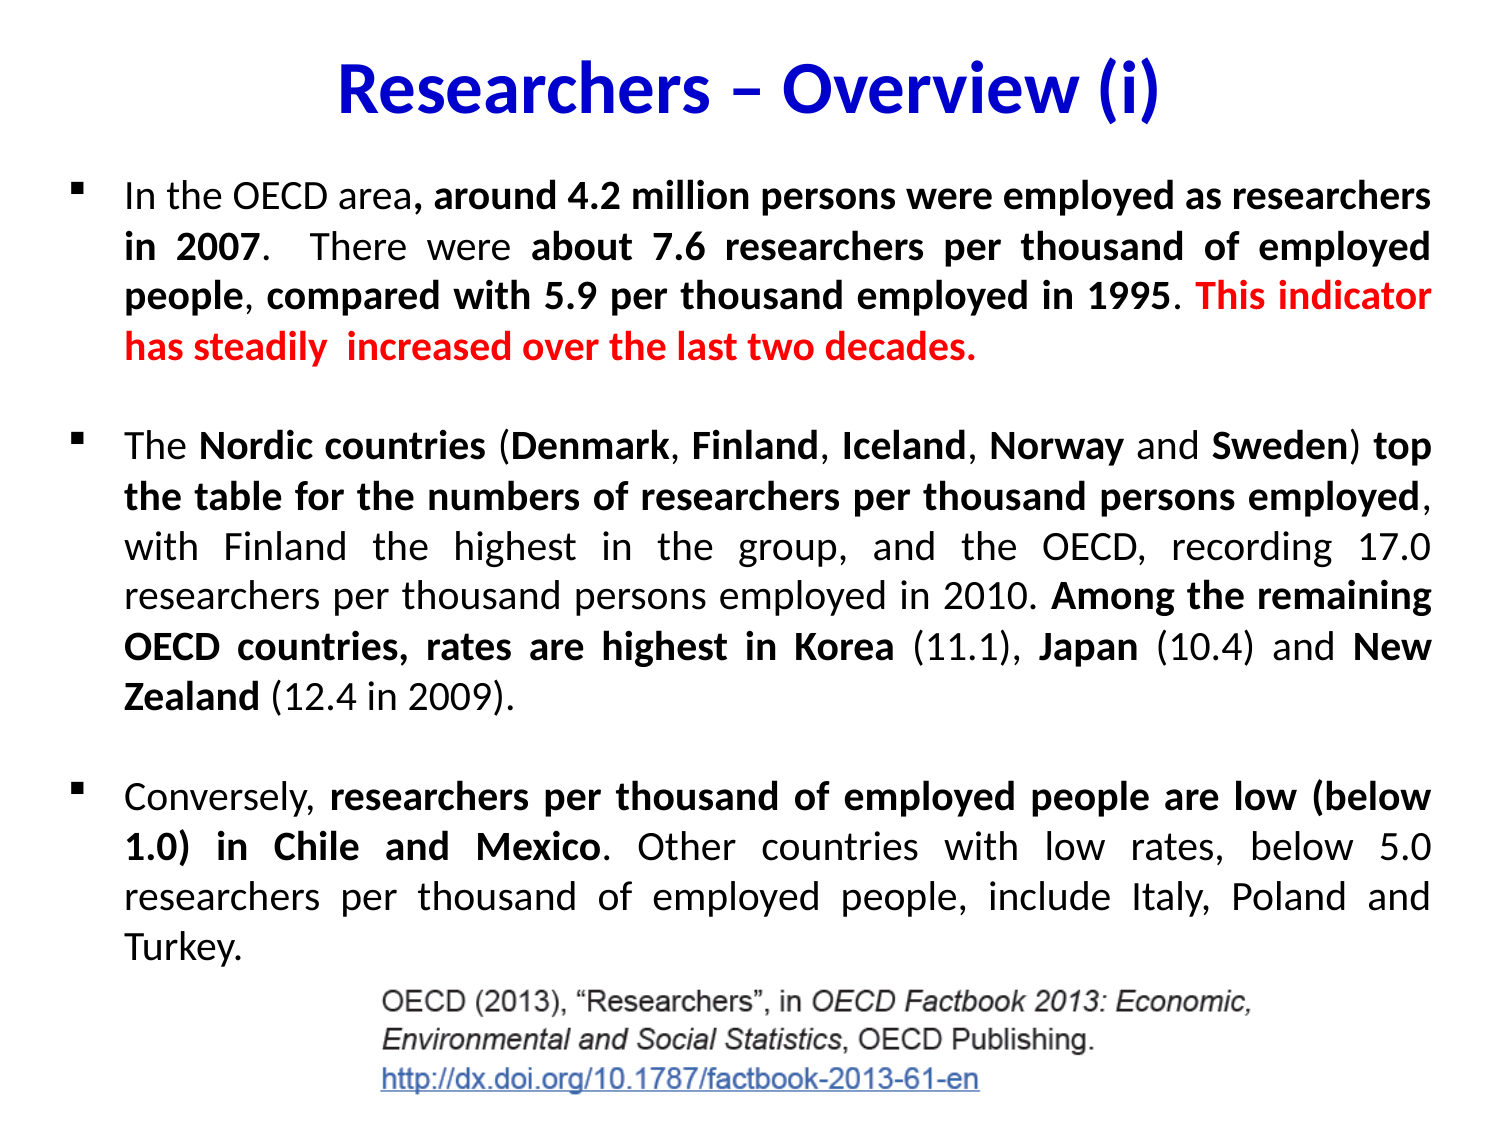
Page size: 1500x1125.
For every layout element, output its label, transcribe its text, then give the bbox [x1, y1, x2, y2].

text_box In the OECD area, around 4.2 million persons were employed as researchers in 2007. There were about 7.6 researchers per thousand of employed people, compared with 5.9 per thousand employed in 1995. This indicator has steadily increased over the last two decades. The Nordic countries (Denmark, Finland, Iceland, Norway and Sweden) top the table for the numbers of researchers per thousand persons employed, with Finland the highest in the group, and the OECD, recording 17.0 researchers per thousand persons employed in 2010. Among the remaining OECD countries, rates are highest in Korea (11.1), Japan (10.4) and New Zealand (12.4 in 2009). Conversely, researchers per thousand of employed people are low (below 1.0) in Chile and Mexico. Other countries with low rates, below 5.0 researchers per thousand of employed people, include Italy, Poland and Turkey. [53, 160, 1447, 976]
text_box Researchers – Overview (i) [312, 30, 1187, 136]
picture [371, 975, 1268, 1120]
